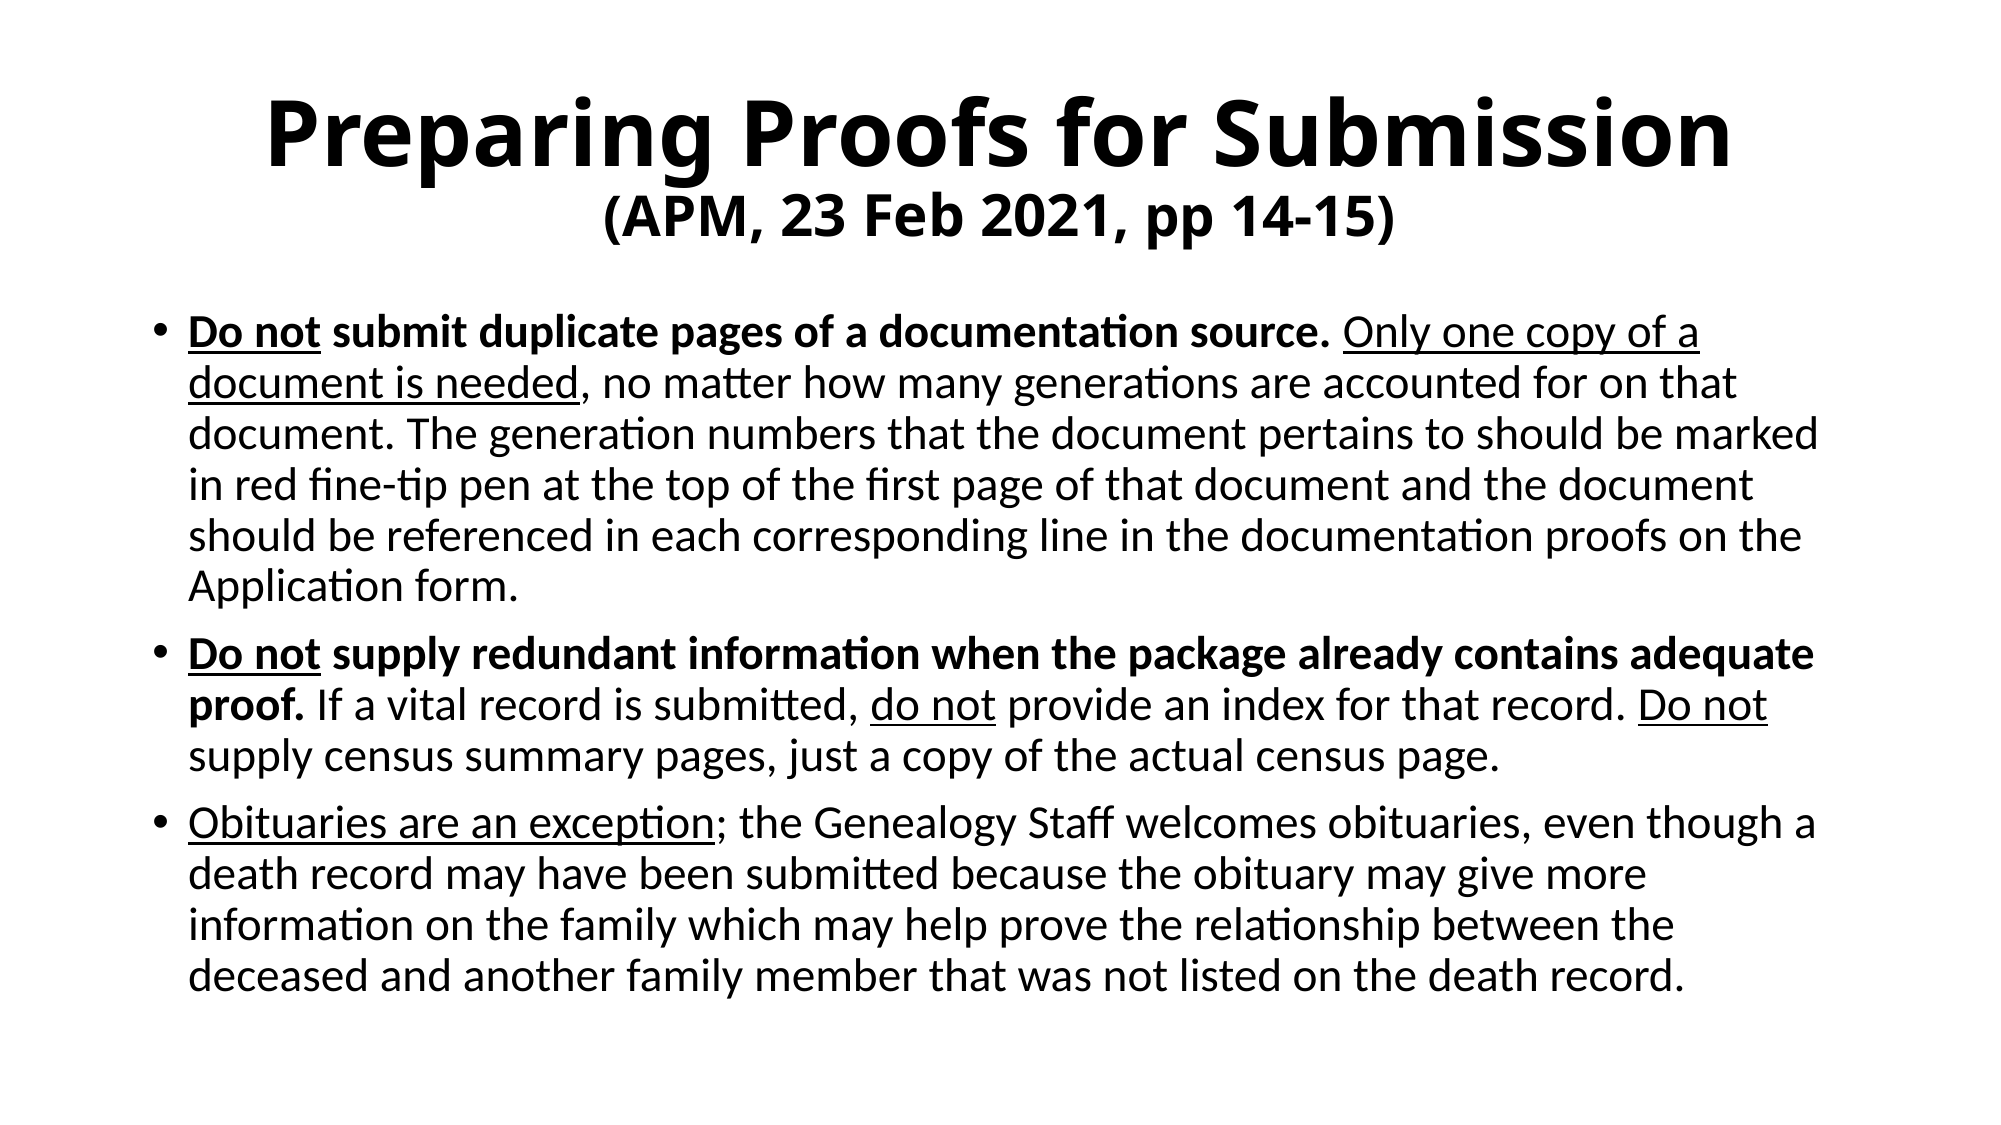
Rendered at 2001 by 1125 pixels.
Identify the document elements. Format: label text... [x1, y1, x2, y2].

list Do not submit duplicate pages of a documentation source. Only one copy of a document is needed, no matter how many generations are accounted for on that document. The generation numbers that the document pertains to should be marked in red fine-tip pen at the top of the first page of that document and the document should be referenced in each corresponding line in the documentation proofs on the Application form. Do not supply redundant information when the package already contains adequate proof. If a vital record is submitted, do not provide an index for that record. Do not supply census summary pages, just a copy of the actual census page. Obituaries are an exception; the Genealogy Staff welcomes obituaries, even though a death record may have been submitted because the obituary may give more information on the family which may help prove the relationship between the deceased and another family member that was not listed on the death record. [137, 299, 1863, 1014]
title Preparing Proofs for Submission (APM, 23 Feb 2021, pp 14-15) [137, 59, 1863, 278]
